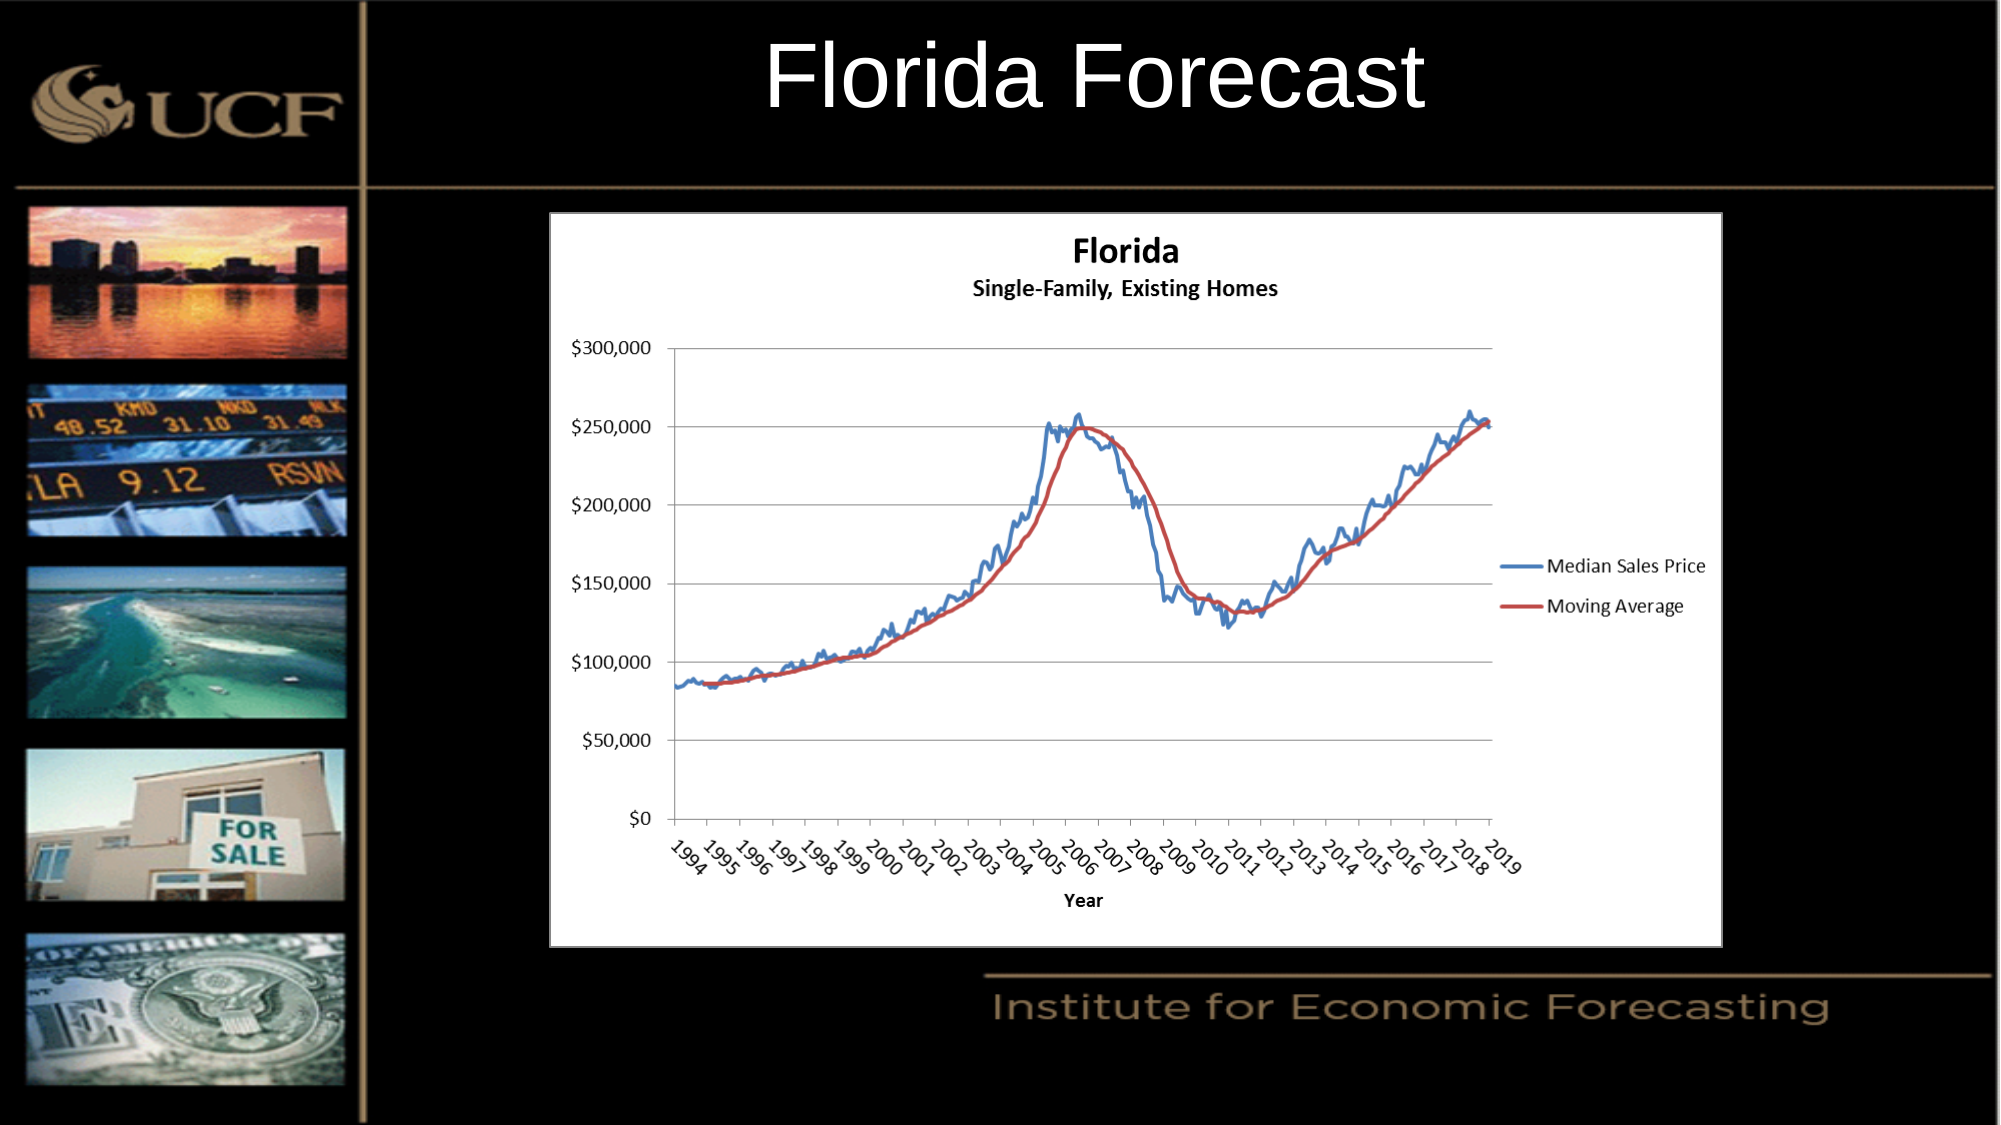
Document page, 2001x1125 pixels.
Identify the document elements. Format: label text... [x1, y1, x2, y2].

text_box Florida Forecast [640, 8, 1550, 133]
picture [0, 0, 2000, 1125]
